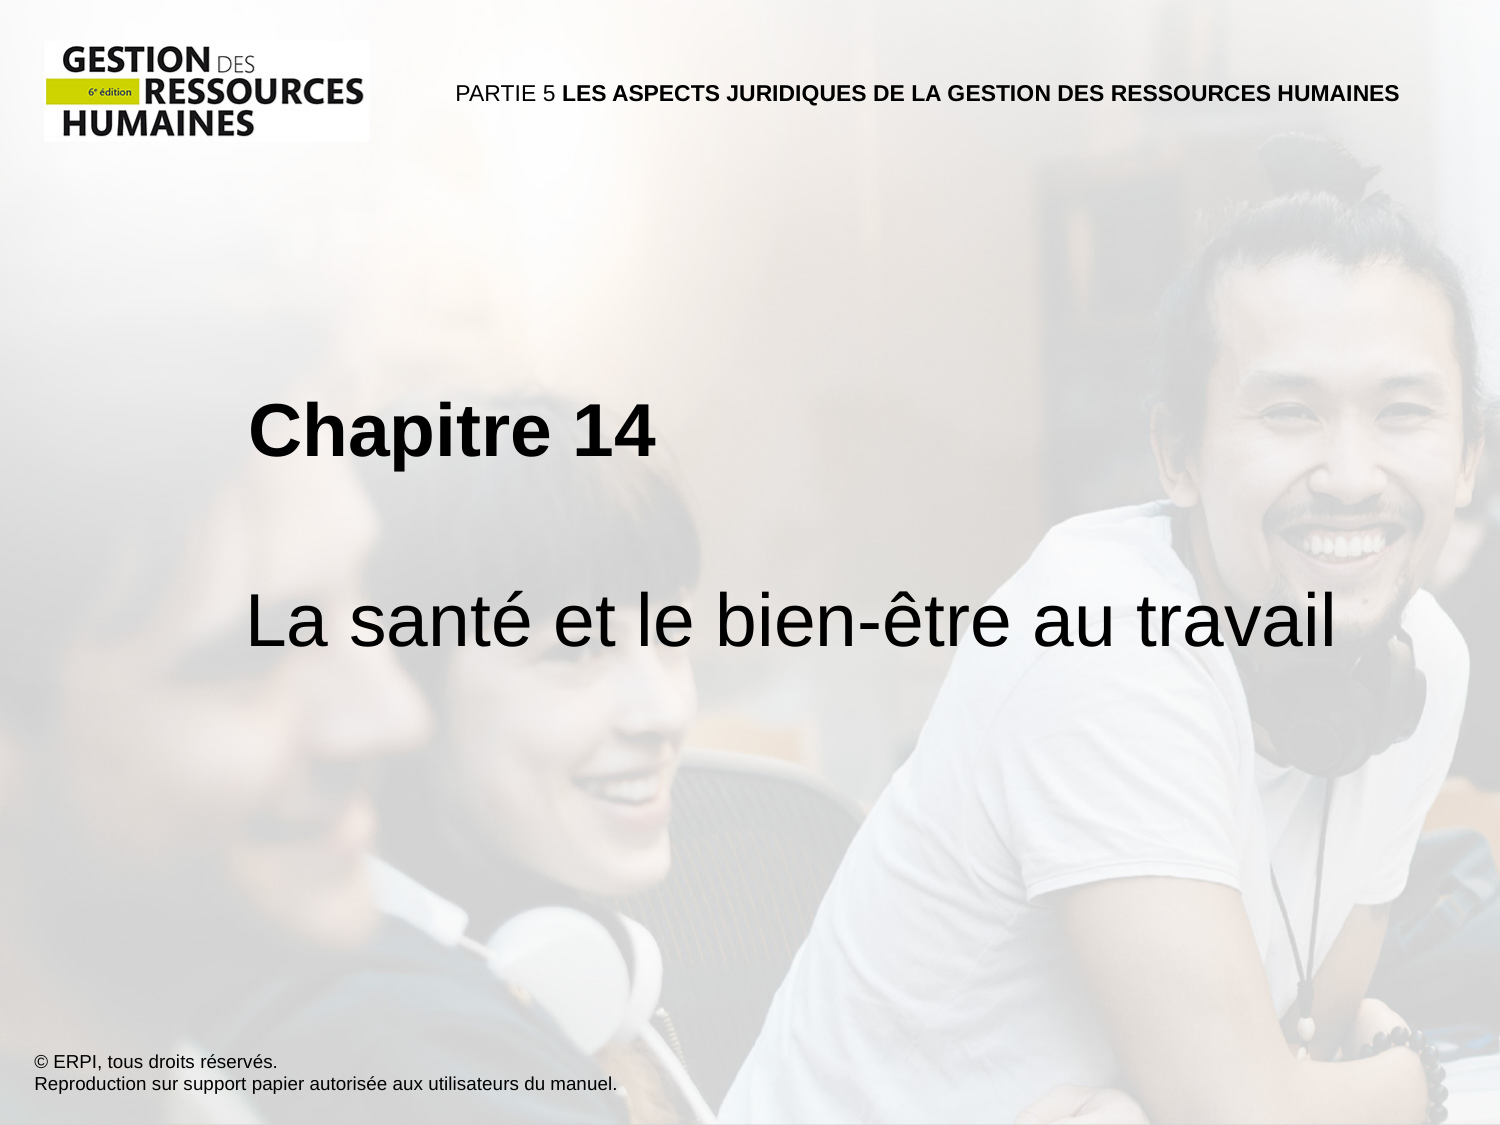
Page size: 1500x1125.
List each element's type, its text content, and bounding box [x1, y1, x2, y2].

title Chapitre 14 [212, 326, 1400, 527]
text_box © ERPI, tous droits réservés. Reproduction sur support papier autorisée aux utilisateurs du manuel. [19, 1041, 729, 1125]
picture [0, 0, 1500, 1125]
list La santé et le bien-être au travail [230, 563, 1500, 1125]
text_box PARTIE 5 LES ASPECTS JURIDIQUES DE LA GESTION DES RESSOURCES HUMAINES [53, 46, 1416, 138]
